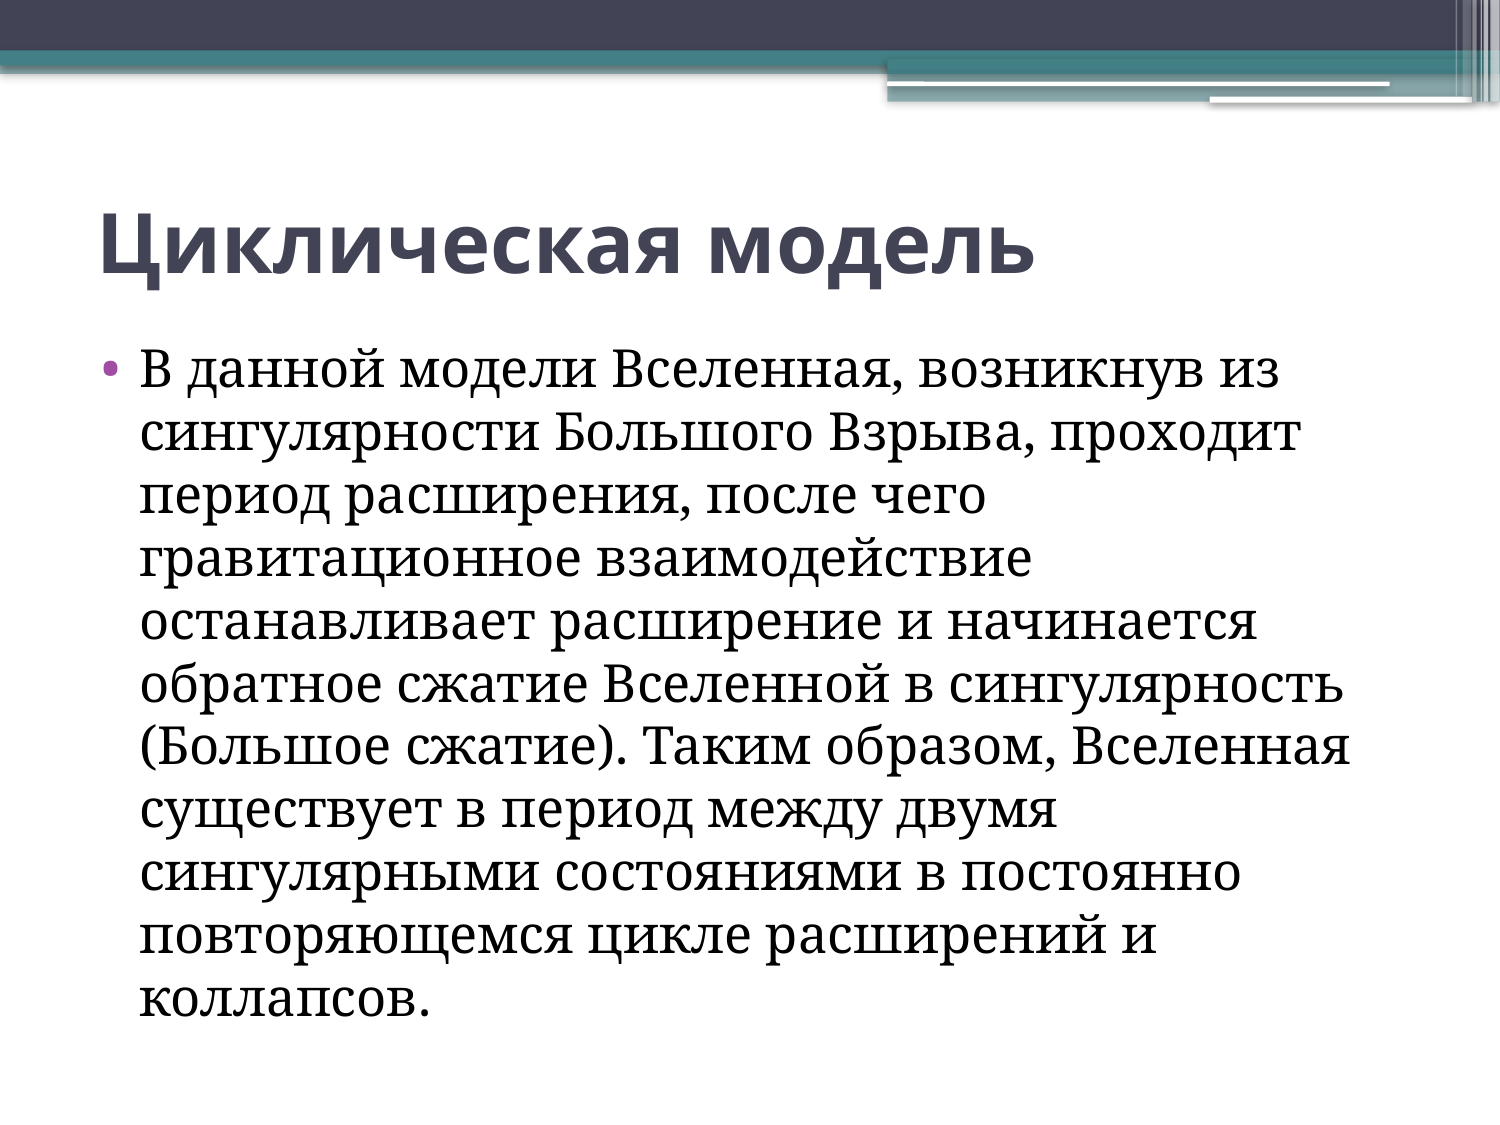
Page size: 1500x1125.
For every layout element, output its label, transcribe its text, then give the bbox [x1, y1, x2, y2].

list В данной модели Вселенная, возникнув из сингулярности Большого Взрыва, проходит период расширения, после чего гравитационное взаимодействие останавливает расширение и начинается обратное сжатие Вселенной в сингулярность (Большое сжатие). Таким образом, Вселенная существует в период между двумя сингулярными состояниями в постоянно повторяющемся цикле расширений и коллапсов. [70, 328, 1421, 1038]
title Циклическая модель [82, 152, 1432, 328]
